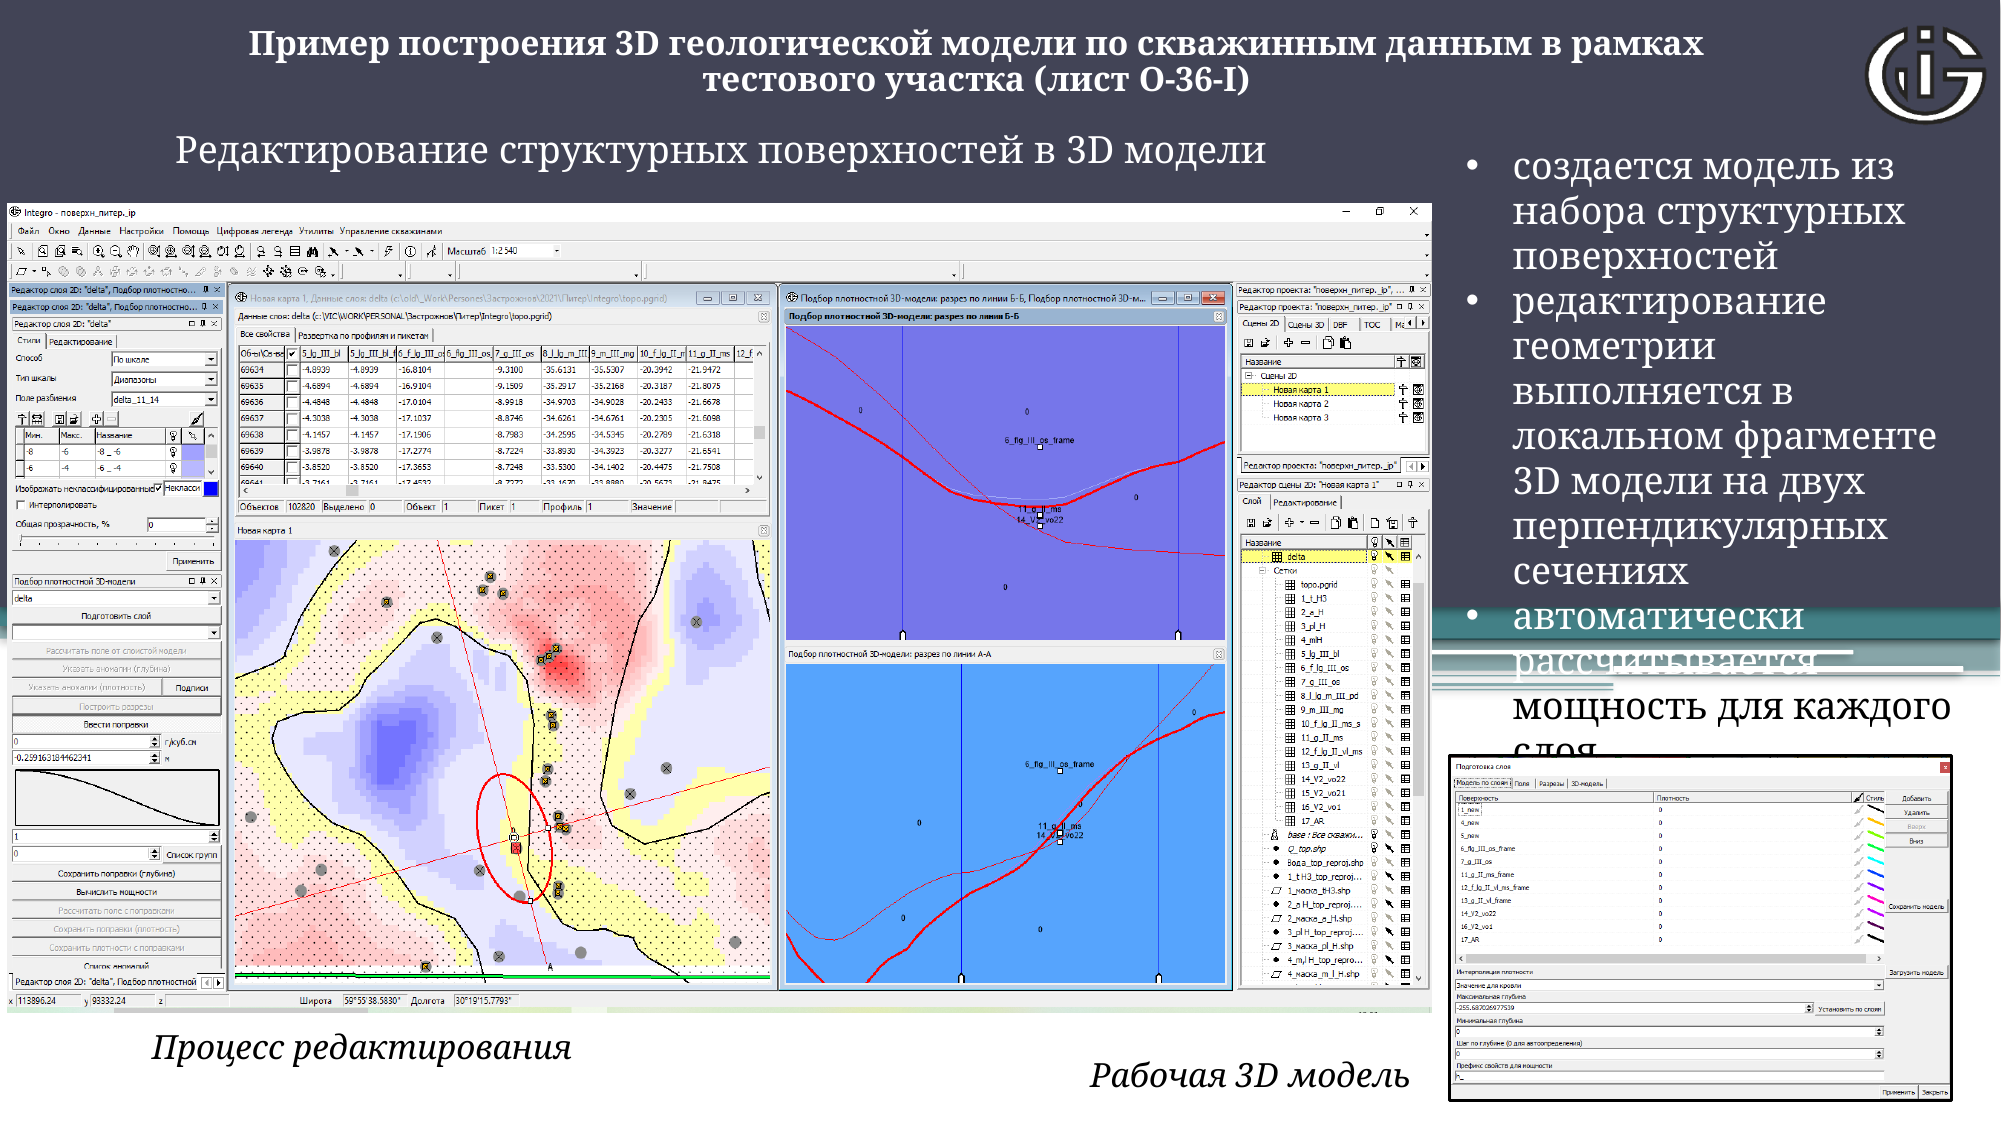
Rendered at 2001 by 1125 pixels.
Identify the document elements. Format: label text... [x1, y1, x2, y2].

picture [1450, 756, 1951, 1099]
picture [1850, 0, 2000, 150]
text_box Процесс редактирования [137, 1023, 588, 1074]
picture [7, 203, 1432, 1014]
text_box Рабочая 3D модель [1075, 1046, 1426, 1102]
text_box Редактирование структурных поверхностей в 3D модели [160, 118, 1282, 179]
text_box Пример построения 3D геологической модели по скважинным данным в рамках тестового участка (лист O-36-I) [142, 19, 1811, 108]
text_box создается модель из набора структурных поверхностей редактирование геометрии выполняется в локальном фрагменте 3D модели на двух перпендикулярных сечениях автоматически рассчитывается мощность для каждого слоя [1451, 134, 1984, 870]
